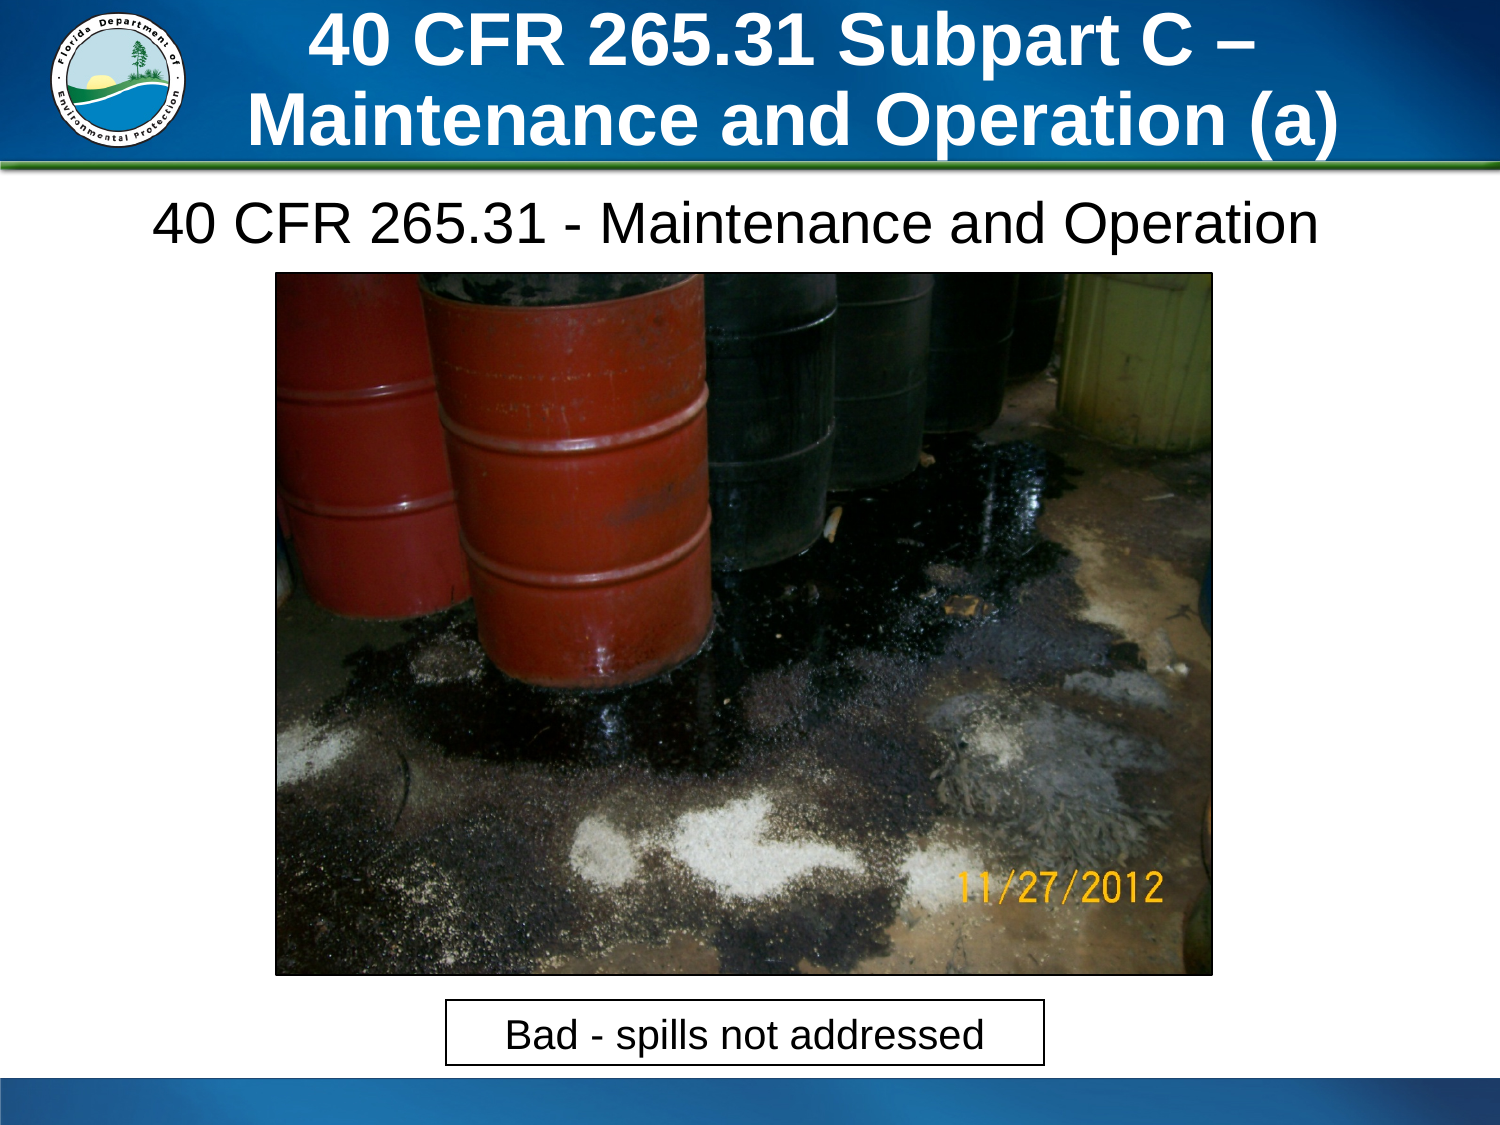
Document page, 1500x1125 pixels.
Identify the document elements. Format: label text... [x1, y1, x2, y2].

picture [0, 0, 1500, 1125]
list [277, 273, 1211, 975]
text_box Bad - spills not addressed [445, 999, 1045, 1066]
title 40 CFR 265.31 Subpart C – Maintenance and Operation (a) [150, 0, 1438, 175]
text_box 40 CFR 265.31 - Maintenance and Operation [69, 185, 1420, 929]
